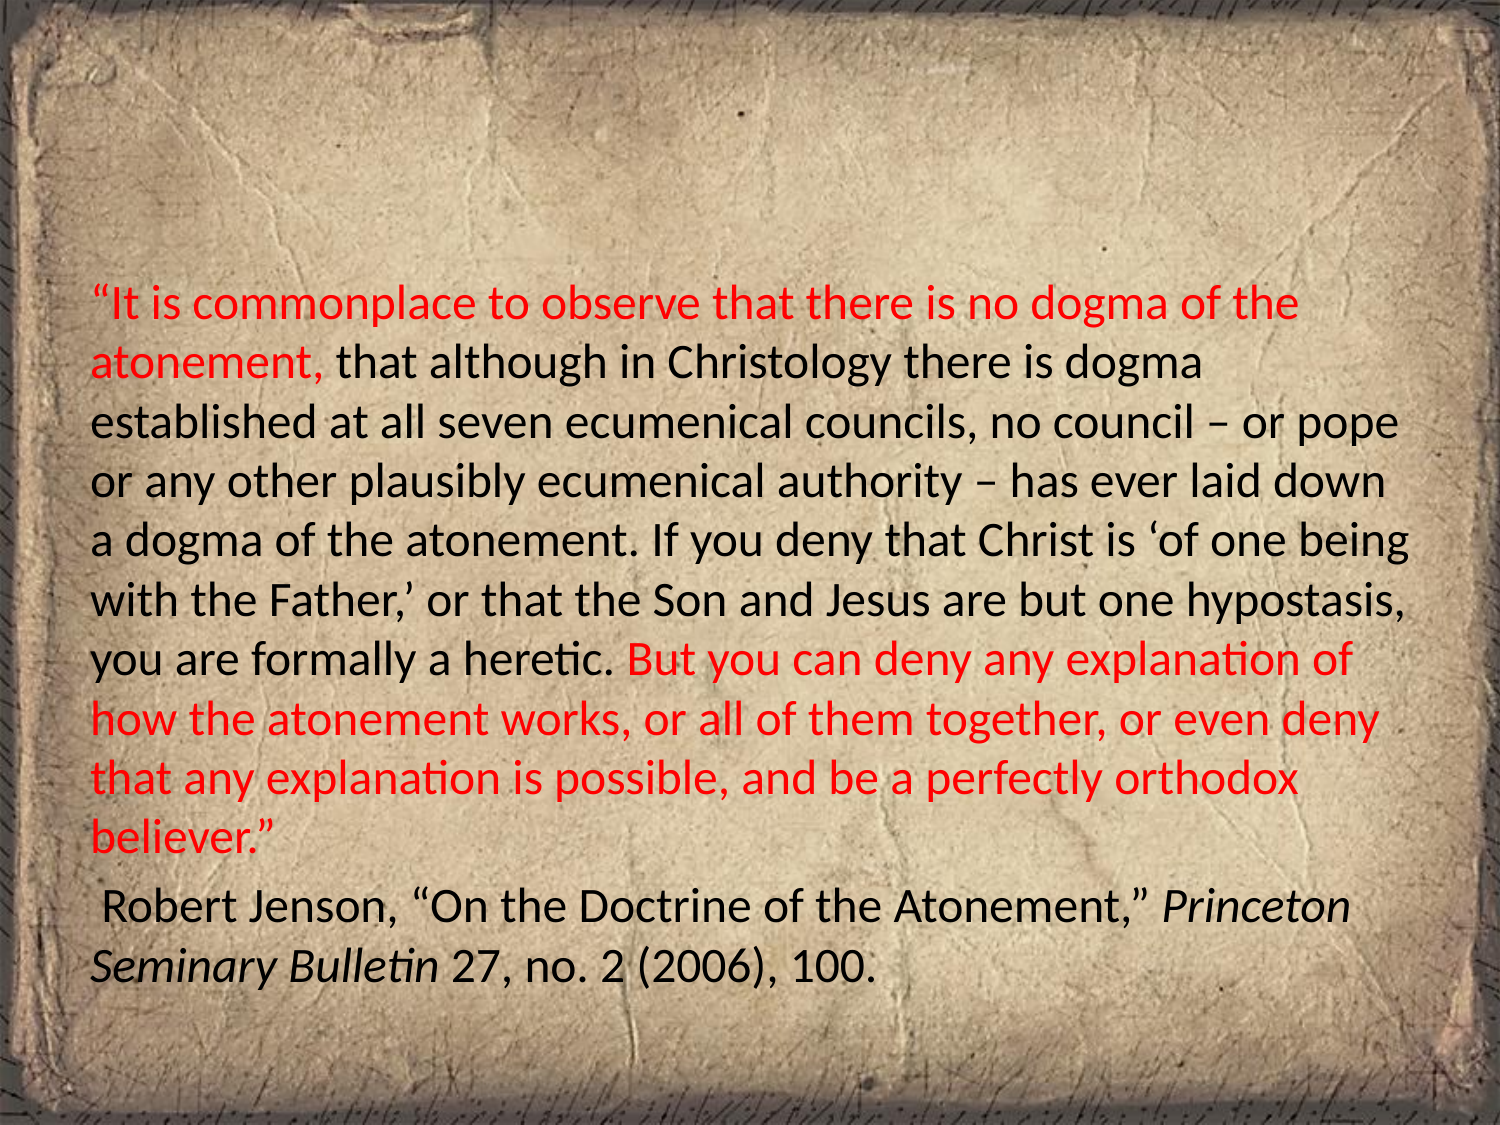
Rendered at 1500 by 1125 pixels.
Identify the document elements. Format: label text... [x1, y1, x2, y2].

list “It is commonplace to observe that there is no dogma of the atonement, that although in Christology there is dogma established at all seven ecumenical councils, no council – or pope or any other plausibly ecumenical authority – has ever laid down a dogma of the atonement. If you deny that Christ is ‘of one being with the Father,’ or that the Son and Jesus are but one hypostasis, you are formally a heretic. But you can deny any explanation of how the atonement works, or all of them together, or even deny that any explanation is possible, and be a perfectly orthodox believer.” Robert Jenson, “On the Doctrine of the Atonement,” Princeton Seminary Bulletin 27, no. 2 (2006), 100. [75, 262, 1425, 1005]
picture [0, 0, 1500, 1125]
